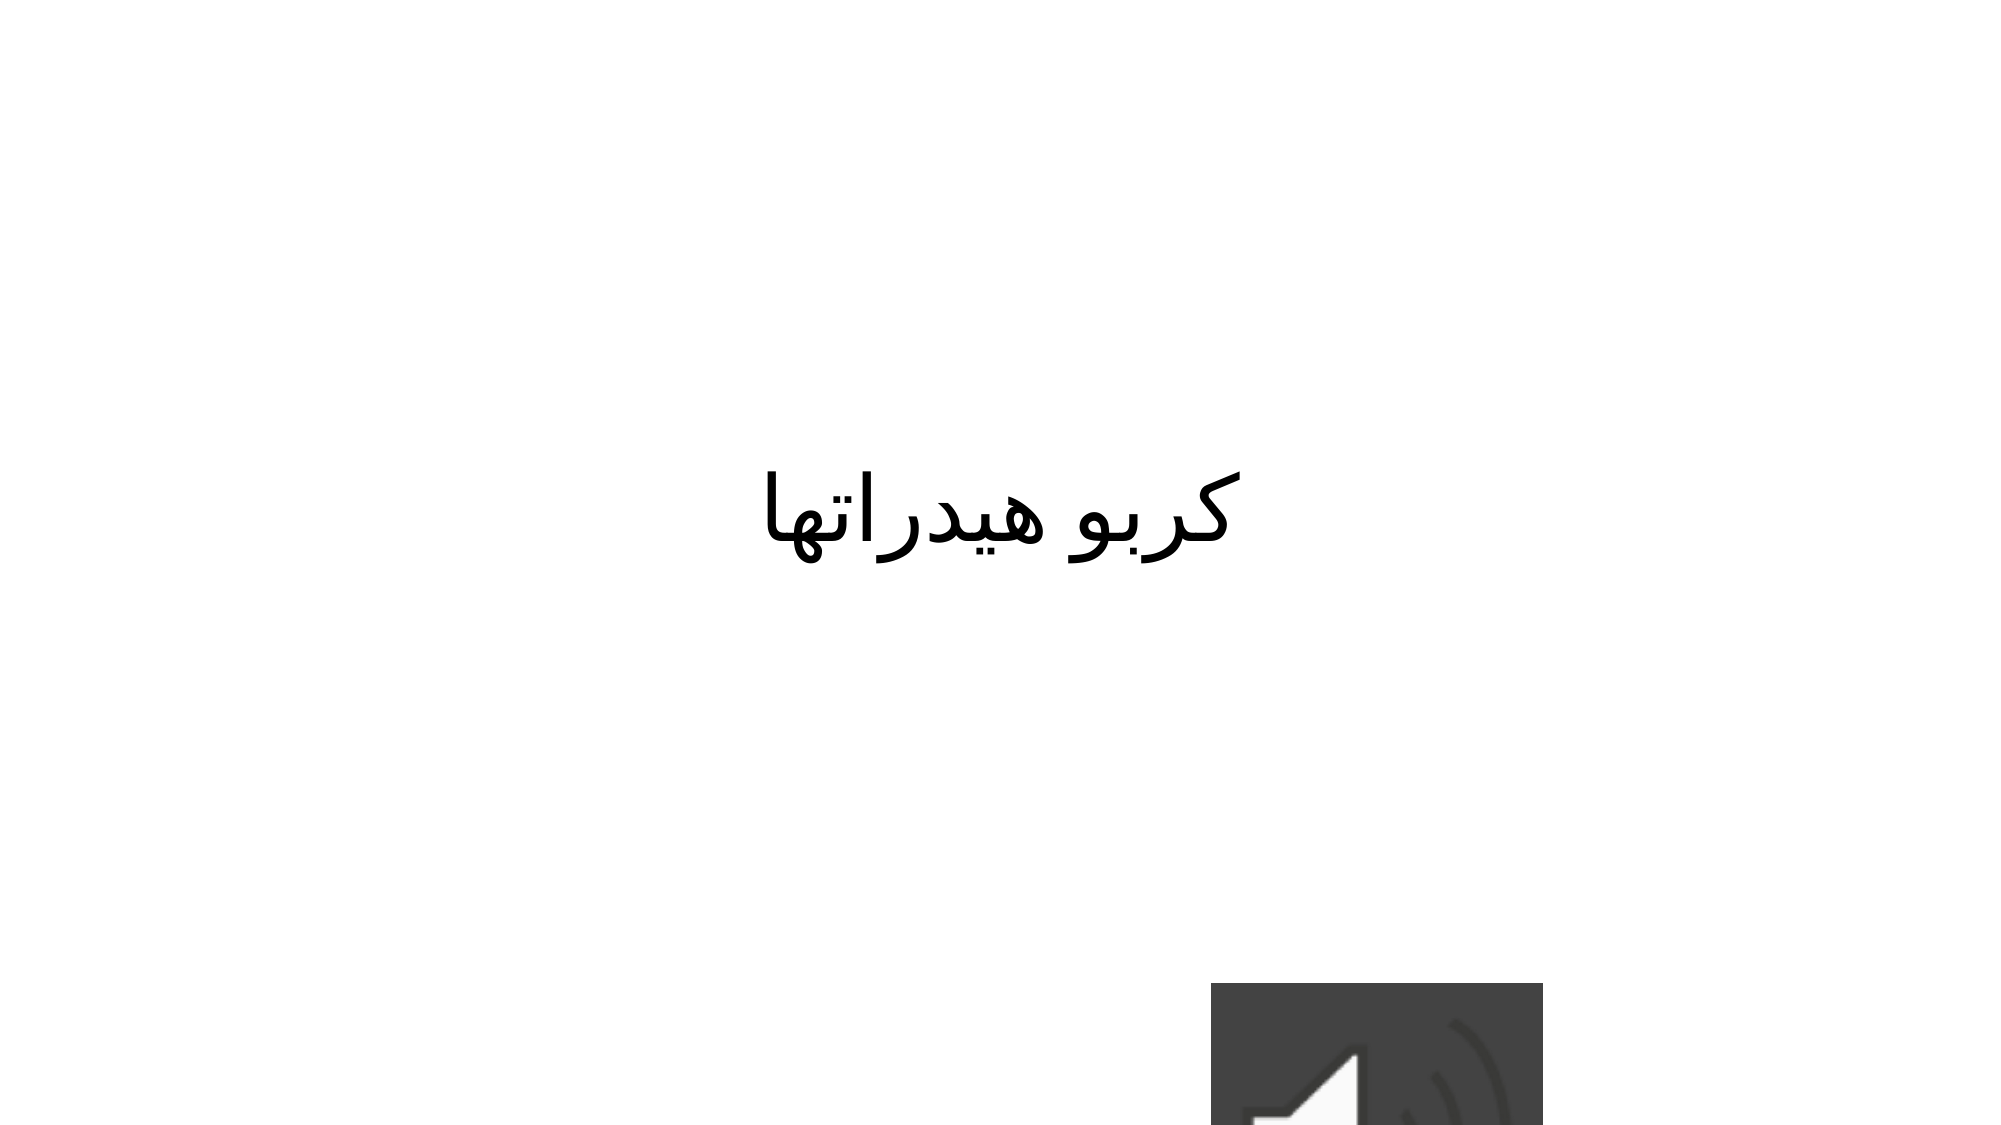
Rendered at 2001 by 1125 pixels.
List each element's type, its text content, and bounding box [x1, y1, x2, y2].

title کربو هیدراتها [137, 59, 1863, 964]
picture [876, 648, 1544, 1125]
